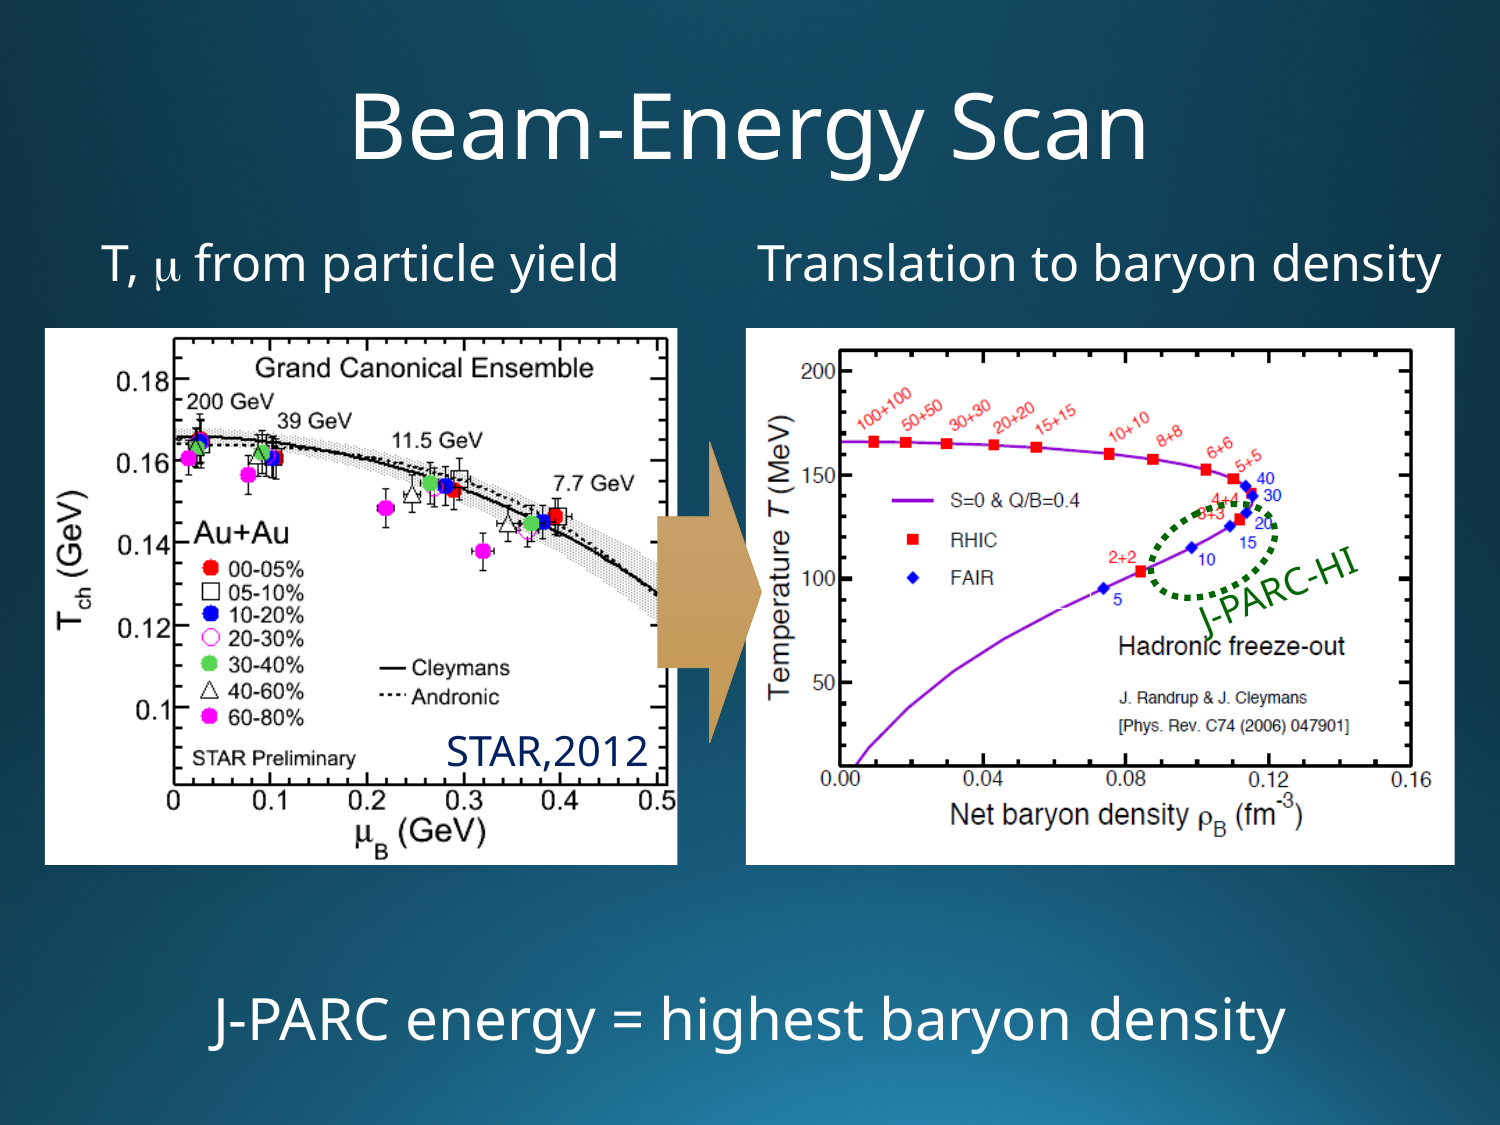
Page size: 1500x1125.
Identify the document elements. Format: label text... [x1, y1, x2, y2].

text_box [745, 224, 1455, 865]
text_box T, m from particle yield [31, 224, 691, 299]
title Beam-Energy Scan [103, 21, 1397, 240]
text_box [678, 441, 745, 744]
picture [0, 0, 1500, 1125]
text_box J-PARC energy = highest baryon density [198, 974, 1302, 1060]
